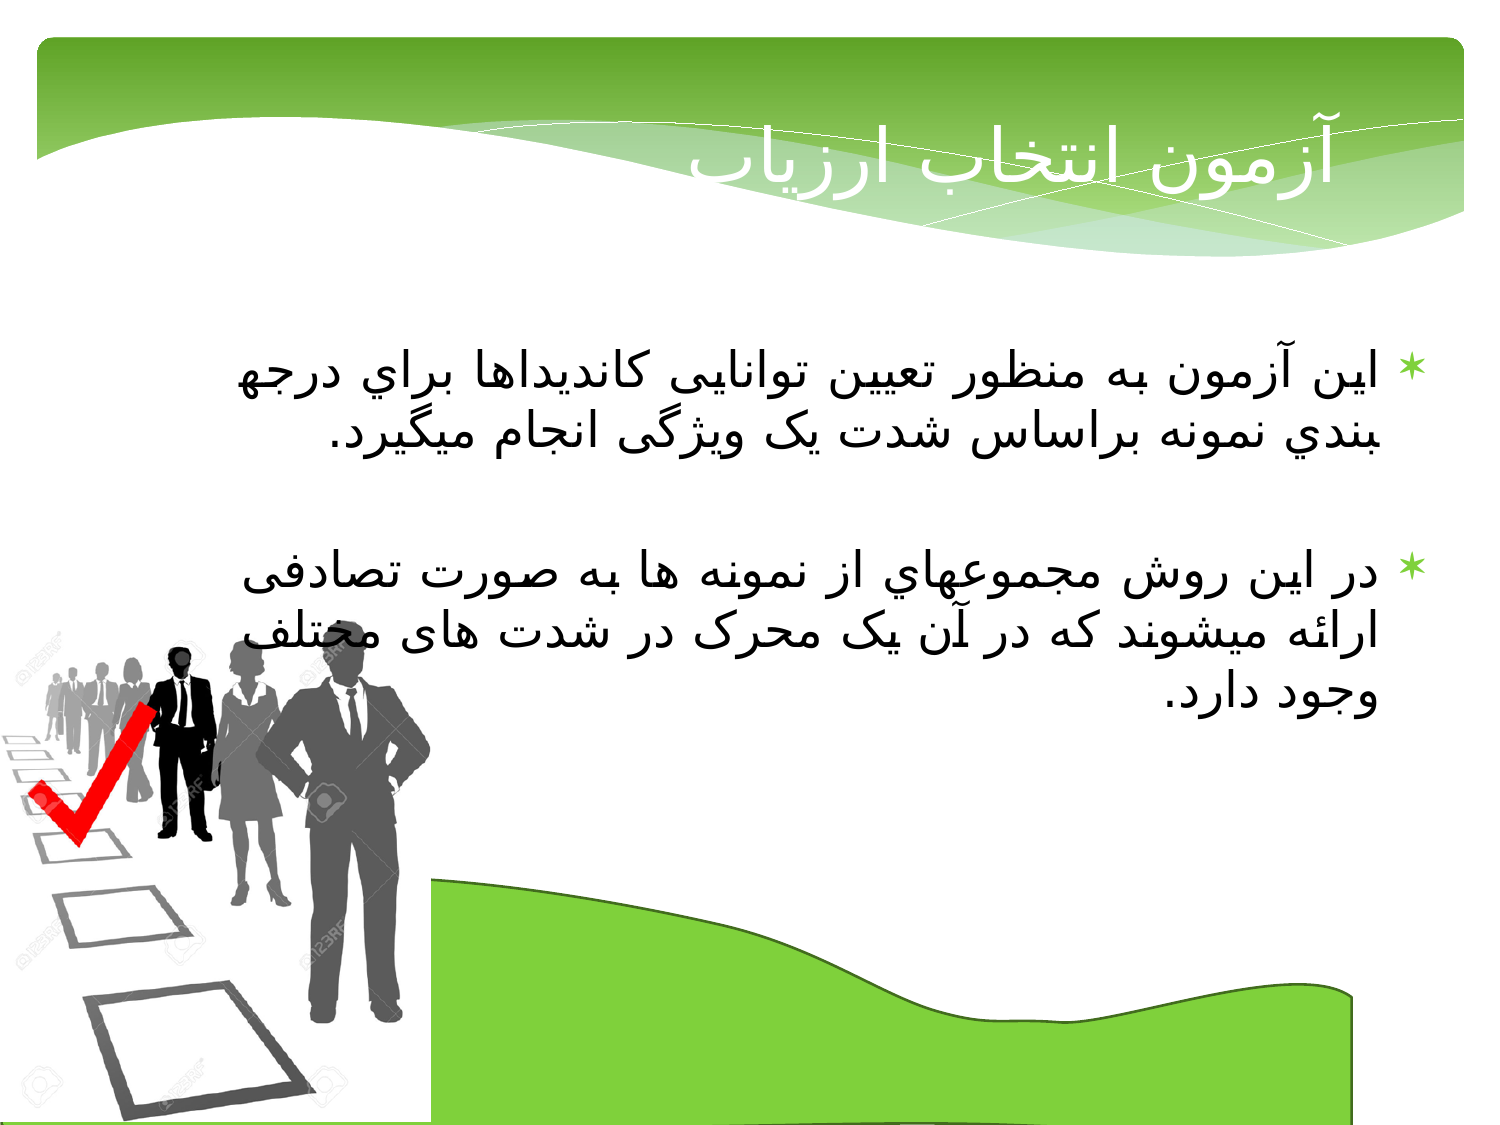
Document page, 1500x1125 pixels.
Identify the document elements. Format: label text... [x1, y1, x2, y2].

title آزمون انتخاب ارزياب [262, 50, 1500, 256]
picture [0, 619, 432, 1123]
list این آزمون به منظور تعیین توانایی کاندیداها براي درجه­بندي نمونه براساس شدت یک ویژگی انجام میگیرد. در این روش مجموعهاي از نمونه ها به صورت تصادفی ارائه می­شوند که در آن یک محرک در شدت های مختلف وجود دارد. [225, 329, 1441, 897]
text_box [435, 897, 1353, 1125]
